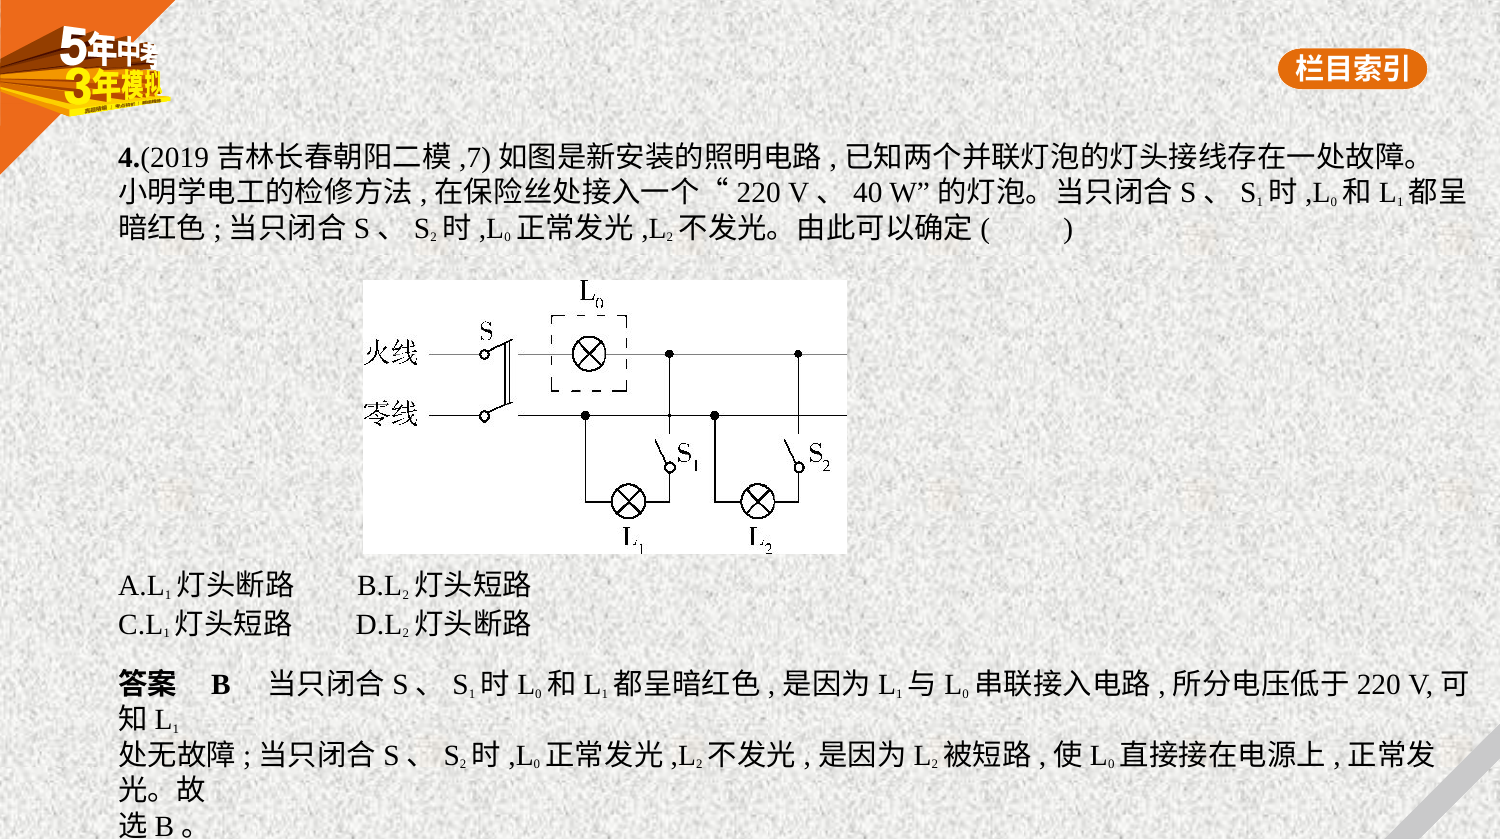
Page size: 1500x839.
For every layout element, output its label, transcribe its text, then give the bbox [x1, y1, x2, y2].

text_box 4.(2019吉林长春朝阳二模,7)如图是新安装的照明电路,已知两个并联灯泡的灯头接线存在一处故障。 小明学电工的检修方法,在保险丝处接入一个“220 V、40 W”的灯泡。当只闭合S、S1时,L0和L1都呈 暗红色;当只闭合S、S2时,L0正常发光,L2不发光。由此可以确定( ) A.L1灯头断路 B.L2灯头短路 C.L1灯头短路 D.L2灯头断路 [118, 137, 1483, 640]
text_box 答案 B 当只闭合S、S1时L0和L1都呈暗红色,是因为L1与L0串联接入电路,所分电压低于220 V,可知L1 处无故障;当只闭合S、S2时,L0正常发光,L2不发光,是因为L2被短路,使L0直接接在电源上,正常发光。故 选B。 [118, 665, 1483, 839]
picture [0, 0, 1500, 839]
